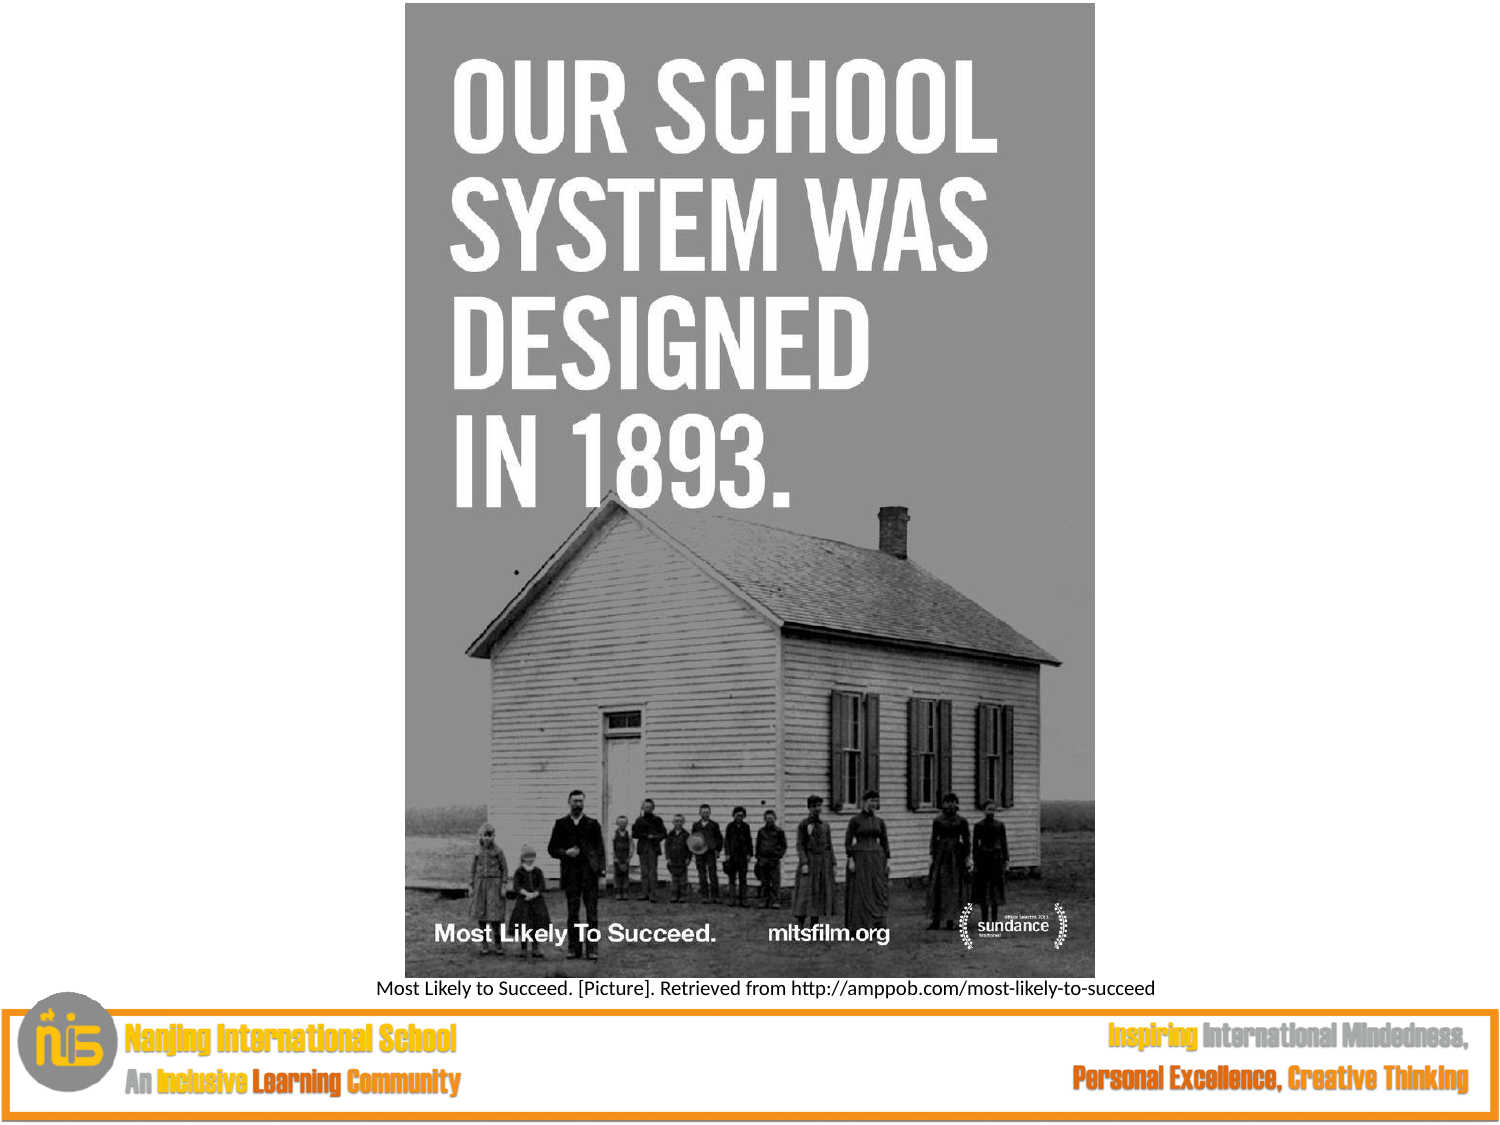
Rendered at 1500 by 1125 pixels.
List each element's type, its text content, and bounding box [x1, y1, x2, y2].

picture [0, 987, 1500, 1125]
picture [405, 3, 1095, 978]
text_box Most Likely to Succeed. [Picture]. Retrieved from http://amppob.com/most-likely-to-succeed [361, 967, 1367, 987]
